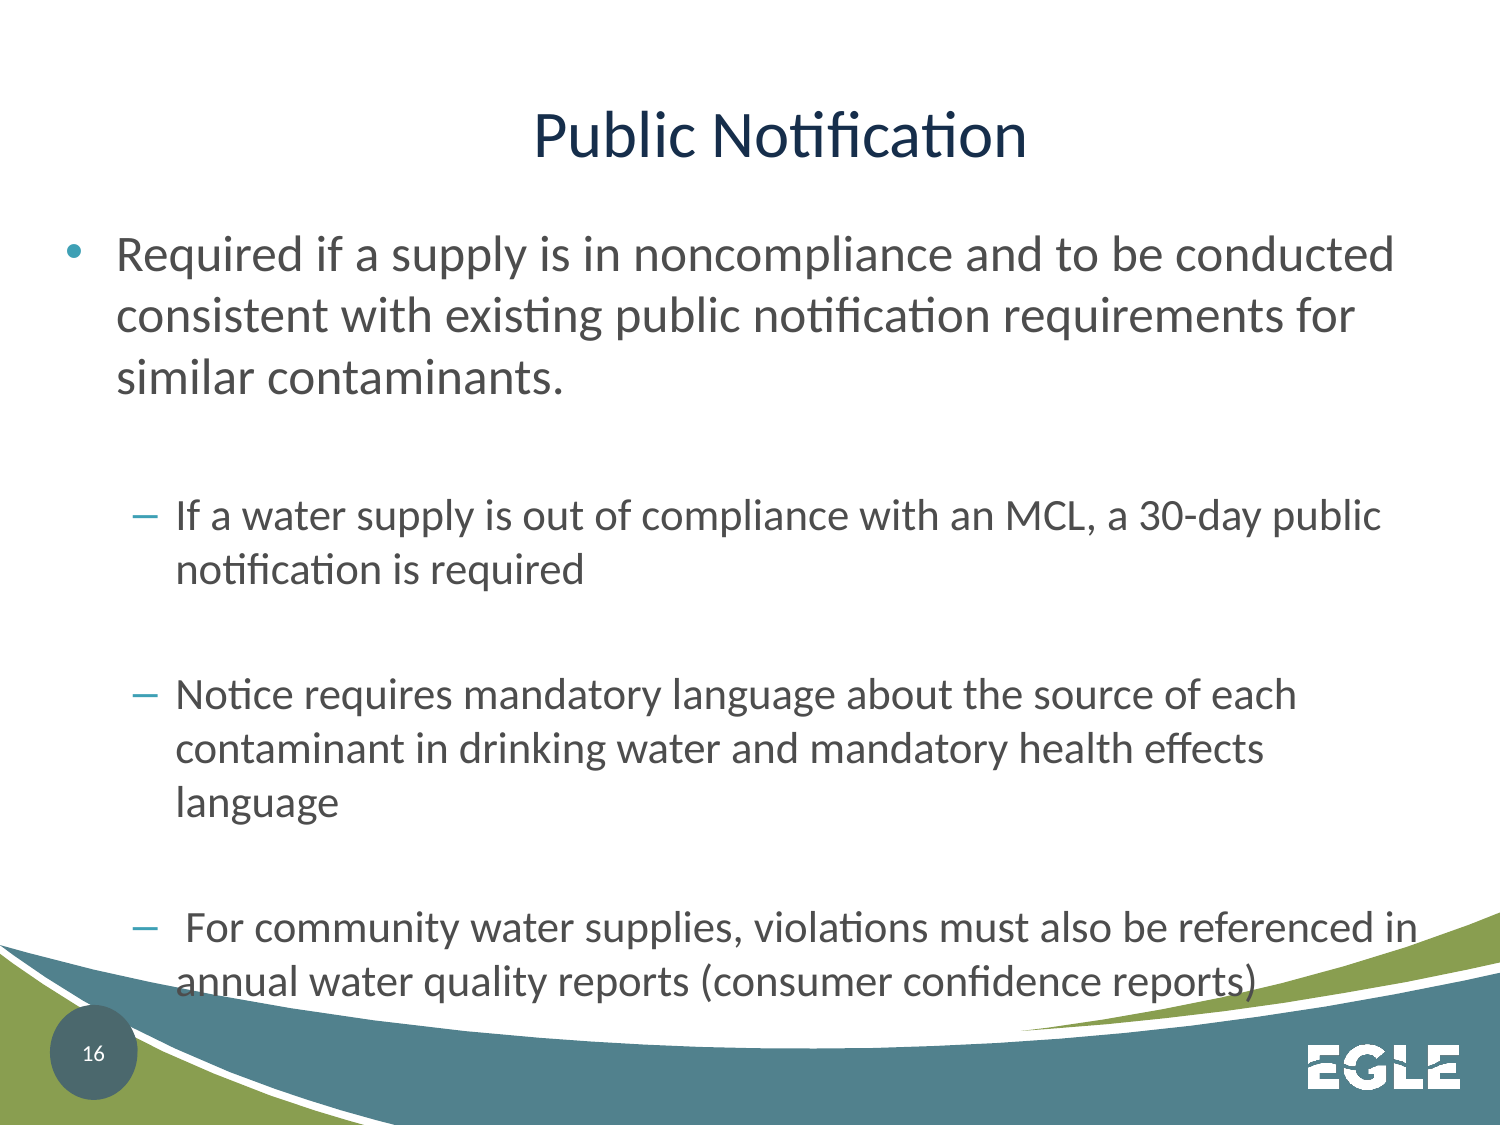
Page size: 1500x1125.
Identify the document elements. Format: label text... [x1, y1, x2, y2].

list Required if a supply is in noncompliance and to be conducted consistent with existing public notification requirements for similar contaminants. If a water supply is out of compliance with an MCL, a 30-day public notification is required Notice requires mandatory language about the source of each contaminant in drinking water and mandatory health effects language For community water supplies, violations must also be referenced in annual water quality reports (consumer confidence reports) [50, 212, 1450, 1025]
title Public Notification [275, 62, 1288, 200]
picture [1285, 1022, 1484, 1113]
